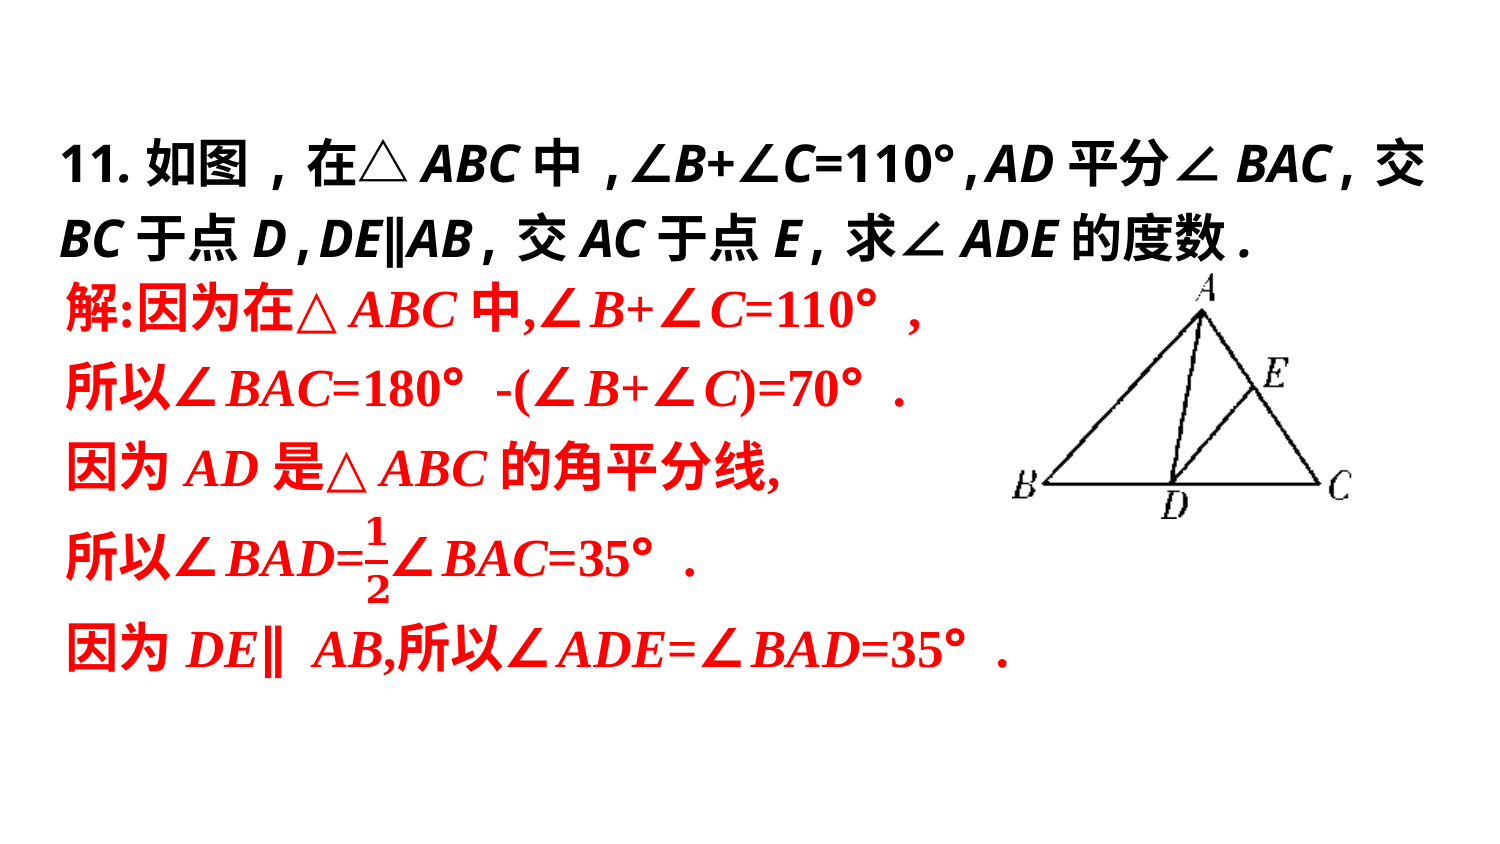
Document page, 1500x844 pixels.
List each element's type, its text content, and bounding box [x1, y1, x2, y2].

text_box 11.如图,在△ABC中,∠B+∠C=110°,AD平分∠BAC,交BC于点D,DE∥AB,交AC于点E,求∠ADE的度数. [47, 112, 1455, 275]
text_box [64, 273, 1500, 695]
picture [1012, 273, 1353, 519]
